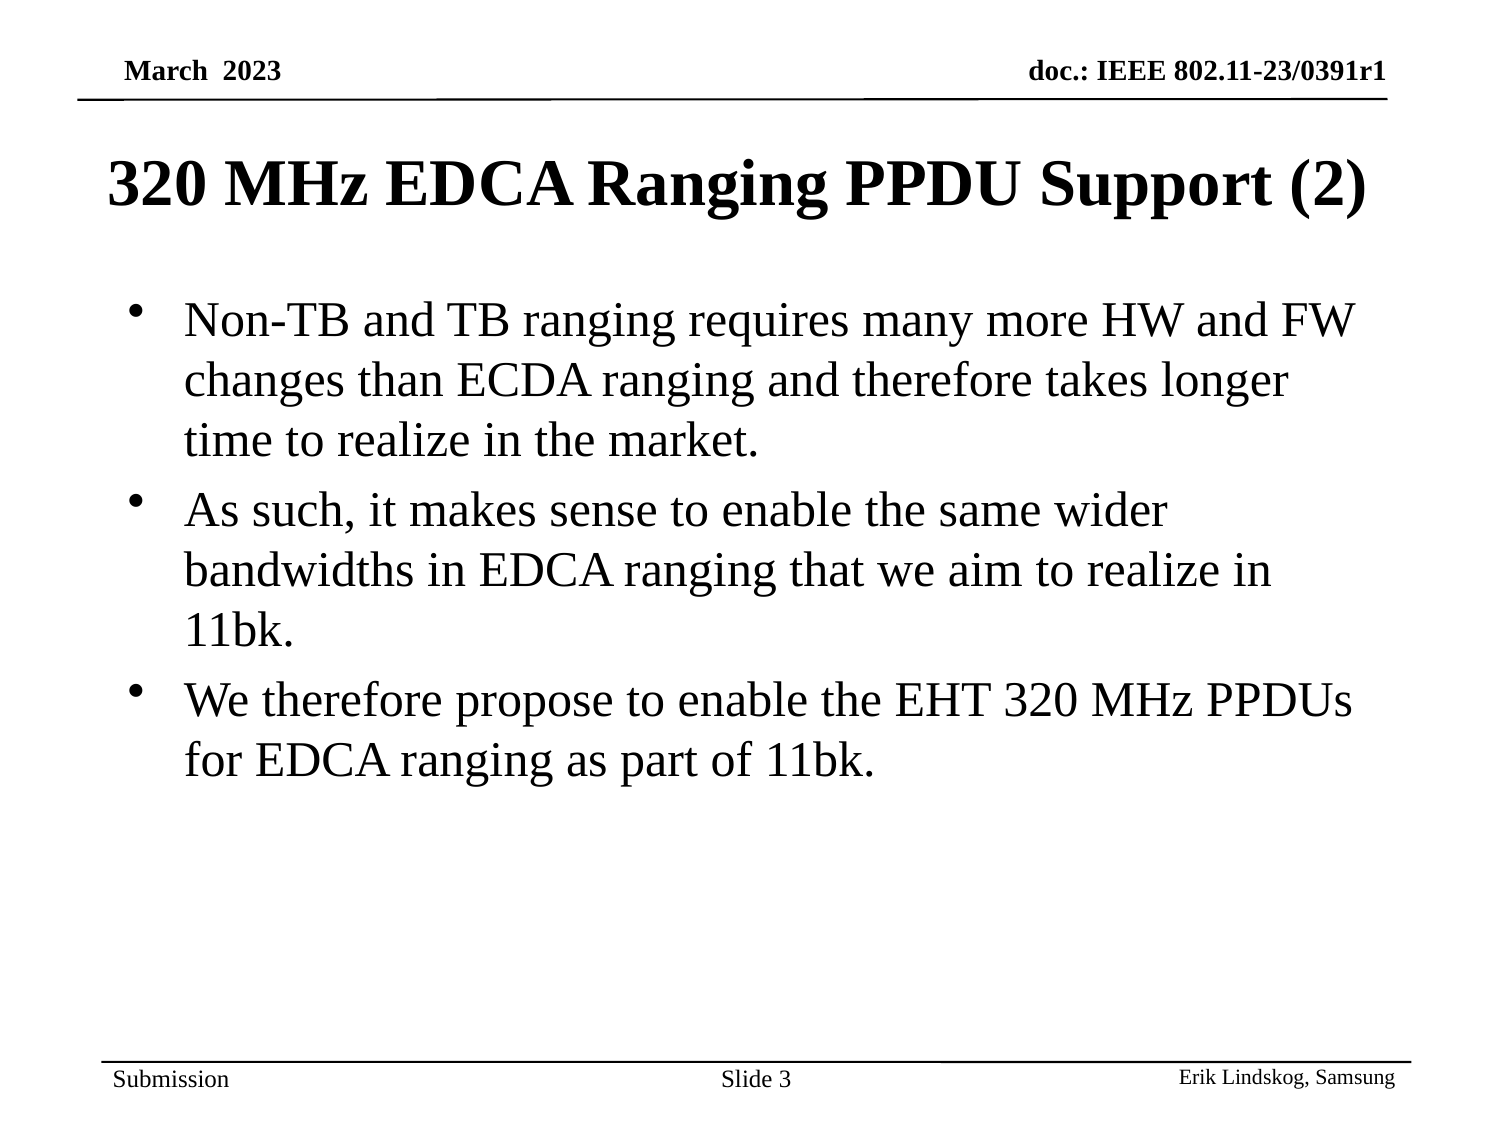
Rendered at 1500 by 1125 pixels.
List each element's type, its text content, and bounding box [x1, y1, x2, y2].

list Non-TB and TB ranging requires many more HW and FW changes than ECDA ranging and therefore takes longer time to realize in the market. As such, it makes sense to enable the same wider bandwidths in EDCA ranging that we aim to realize in 11bk. We therefore propose to enable the EHT 320 MHz PPDUs for EDCA ranging as part of 11bk. [112, 278, 1388, 882]
slide_number Slide 3 [712, 1062, 800, 1093]
footer Erik Lindskog, Samsung [861, 1062, 1402, 1089]
title 320 MHz EDCA Ranging PPDU Support (2) [88, 125, 1388, 232]
